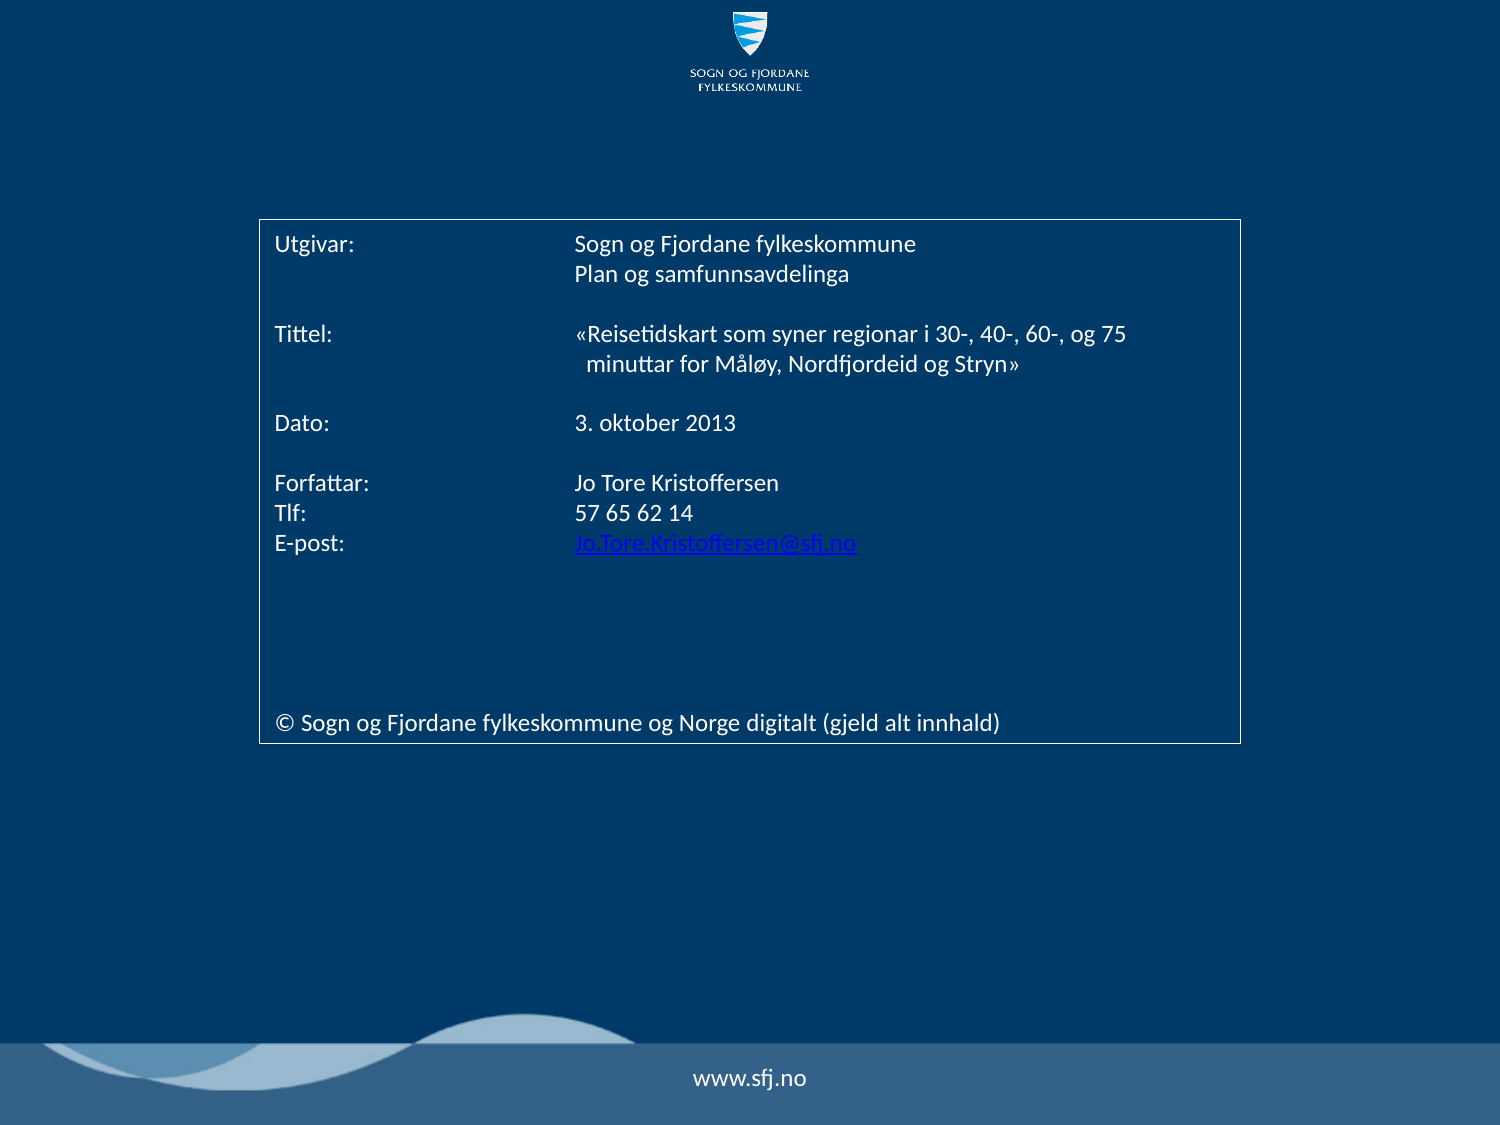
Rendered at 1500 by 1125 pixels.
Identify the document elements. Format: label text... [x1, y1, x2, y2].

footer www.sfj.no [512, 1046, 988, 1106]
text_box Utgivar: Sogn og Fjordane fylkeskommune Plan og samfunnsavdelinga Tittel: «Reisetidskart som syner regionar i 30-, 40-, 60-, og 75 minuttar for Måløy, Nordfjordeid og Stryn» Dato: 3. oktober 2013 Forfattar: Jo Tore Kristoffersen Tlf: 57 65 62 14 E-post: Jo.Tore.Kristoffersen@sfj.no © Sogn og Fjordane fylkeskommune og Norge digitalt (gjeld alt innhald) [259, 219, 1241, 744]
picture [0, 0, 1500, 1125]
